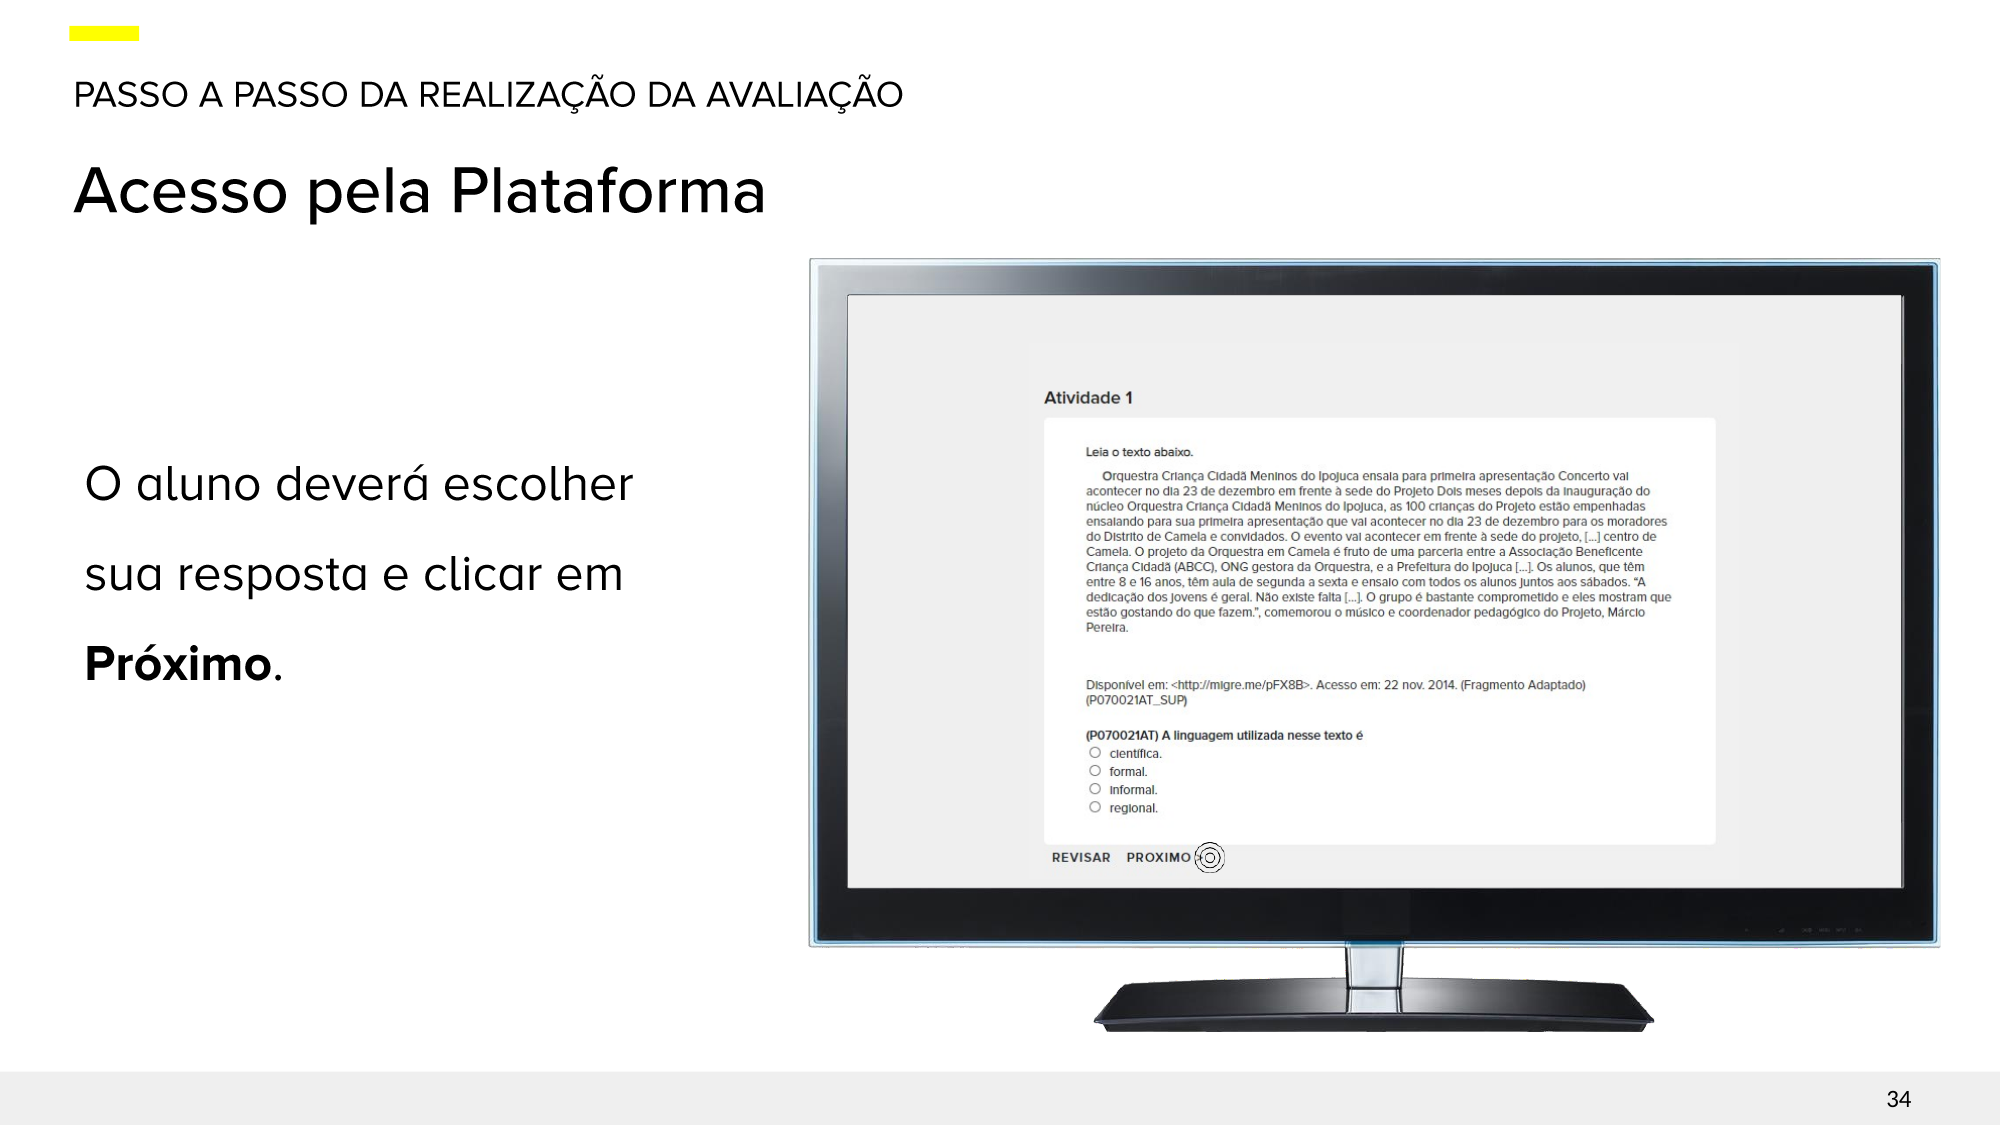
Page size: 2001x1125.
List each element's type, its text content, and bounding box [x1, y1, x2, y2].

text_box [84, 633, 300, 696]
text_box 26 [1879, 1086, 1918, 1113]
text_box [808, 258, 1941, 1032]
text_box [69, 25, 140, 41]
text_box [847, 295, 1902, 888]
text_box [73, 150, 799, 226]
text_box [84, 453, 670, 515]
text_box [84, 543, 659, 605]
text_box [73, 72, 925, 118]
